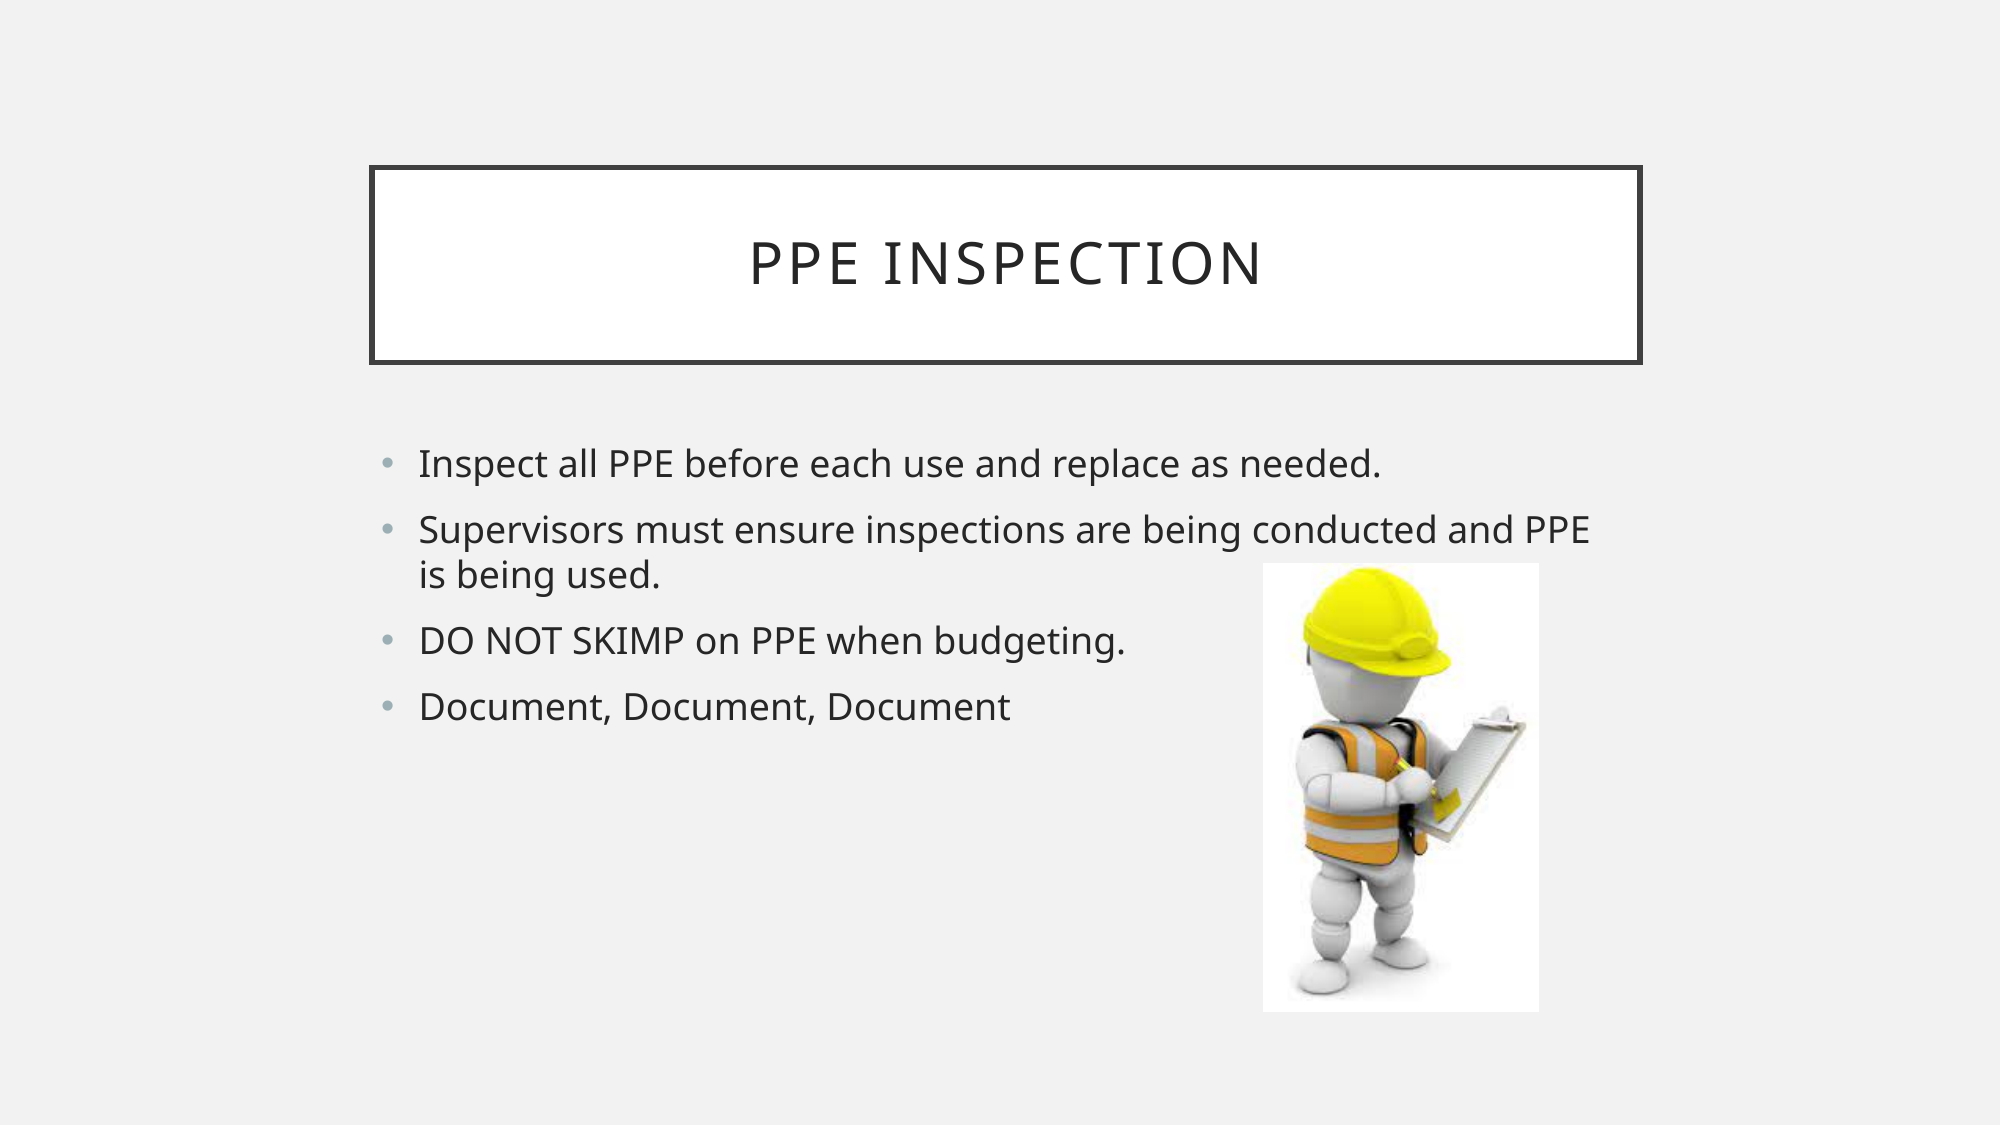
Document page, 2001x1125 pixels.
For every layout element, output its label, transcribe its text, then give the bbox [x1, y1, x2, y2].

list Inspect all PPE before each use and replace as needed. Supervisors must ensure inspections are being conducted and PPE is being used. DO NOT SKIMP on PPE when budgeting. Document, Document, Document [366, 432, 1634, 942]
title PPE Inspection [369, 165, 1643, 365]
picture [1263, 563, 1539, 1012]
